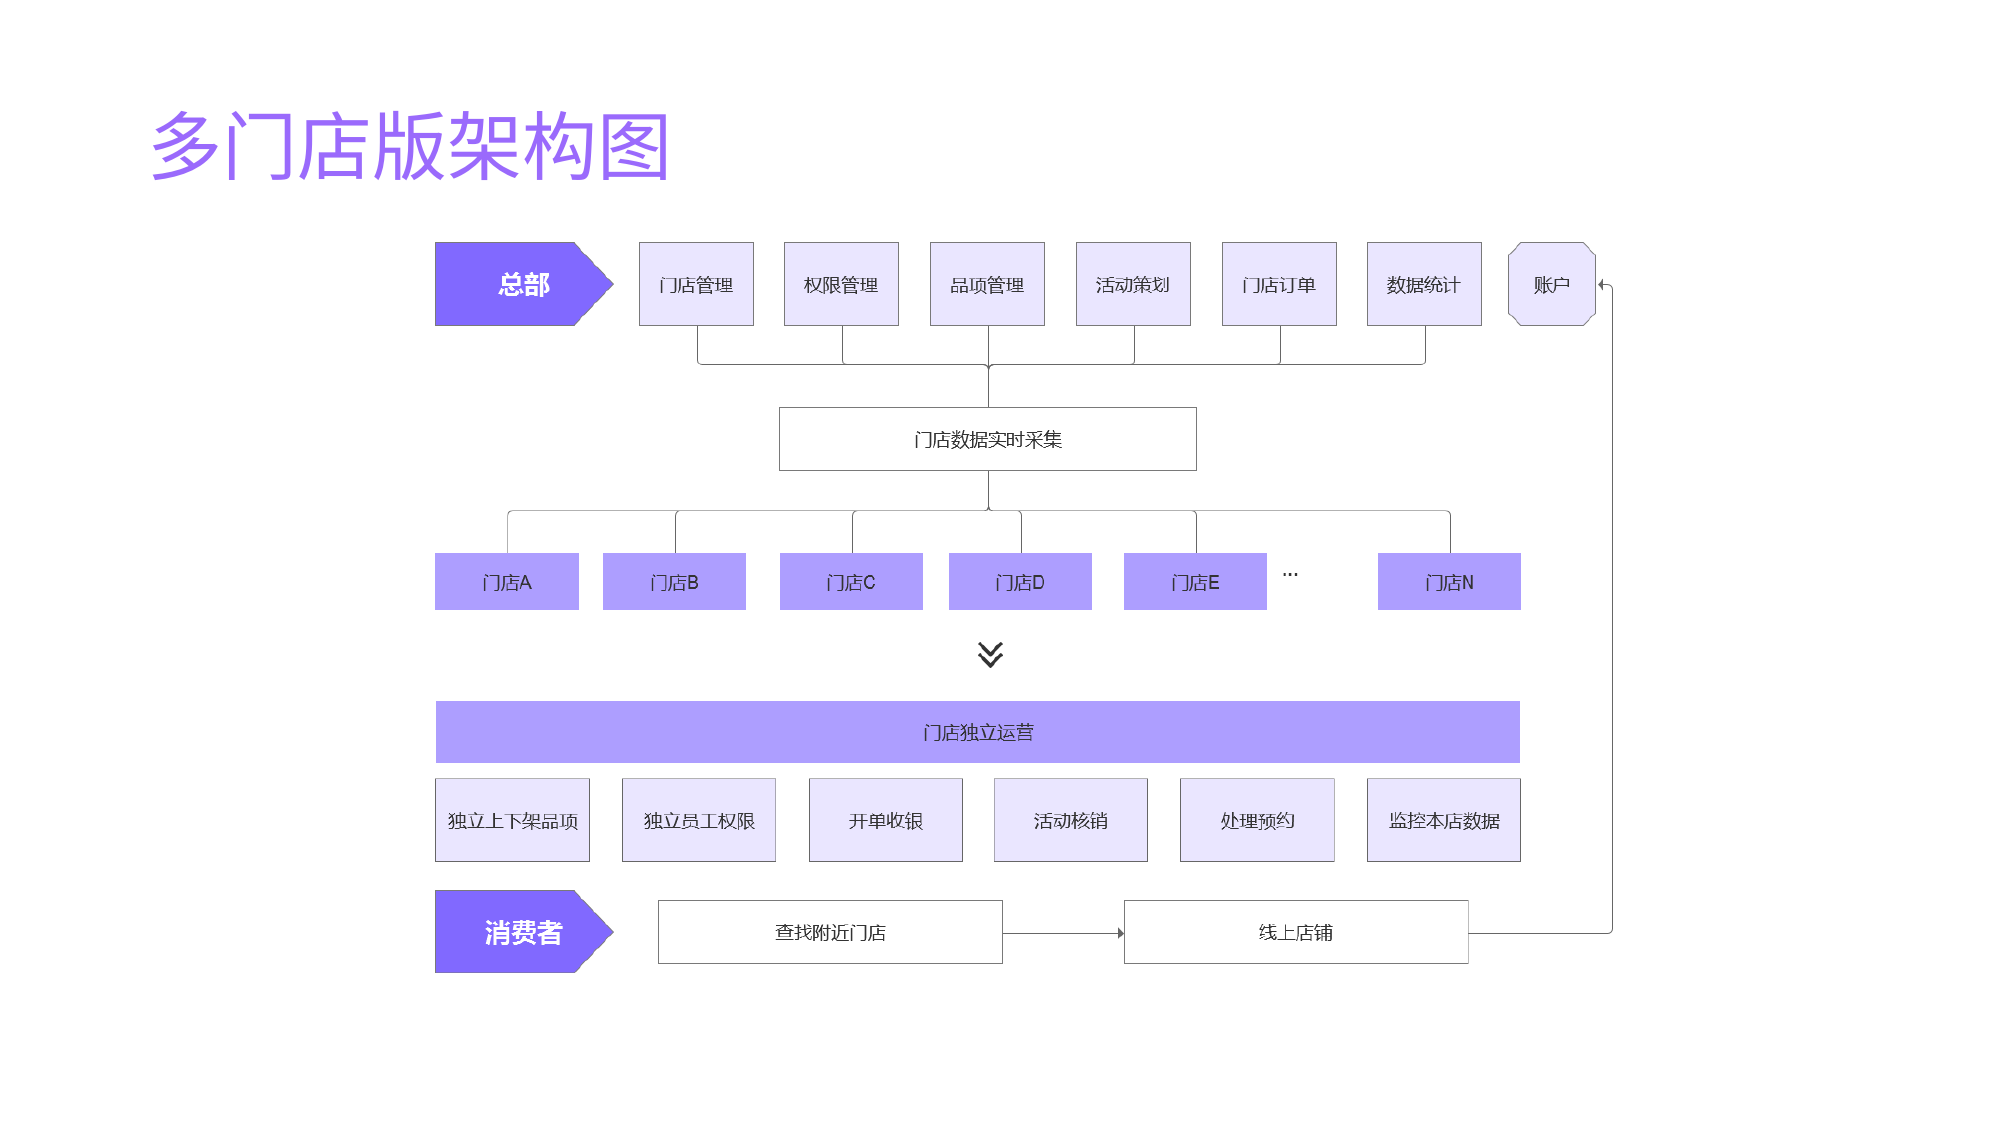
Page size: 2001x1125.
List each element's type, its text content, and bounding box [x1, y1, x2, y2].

picture [435, 242, 1614, 973]
text_box 多门店版架构图 [132, 92, 1092, 197]
